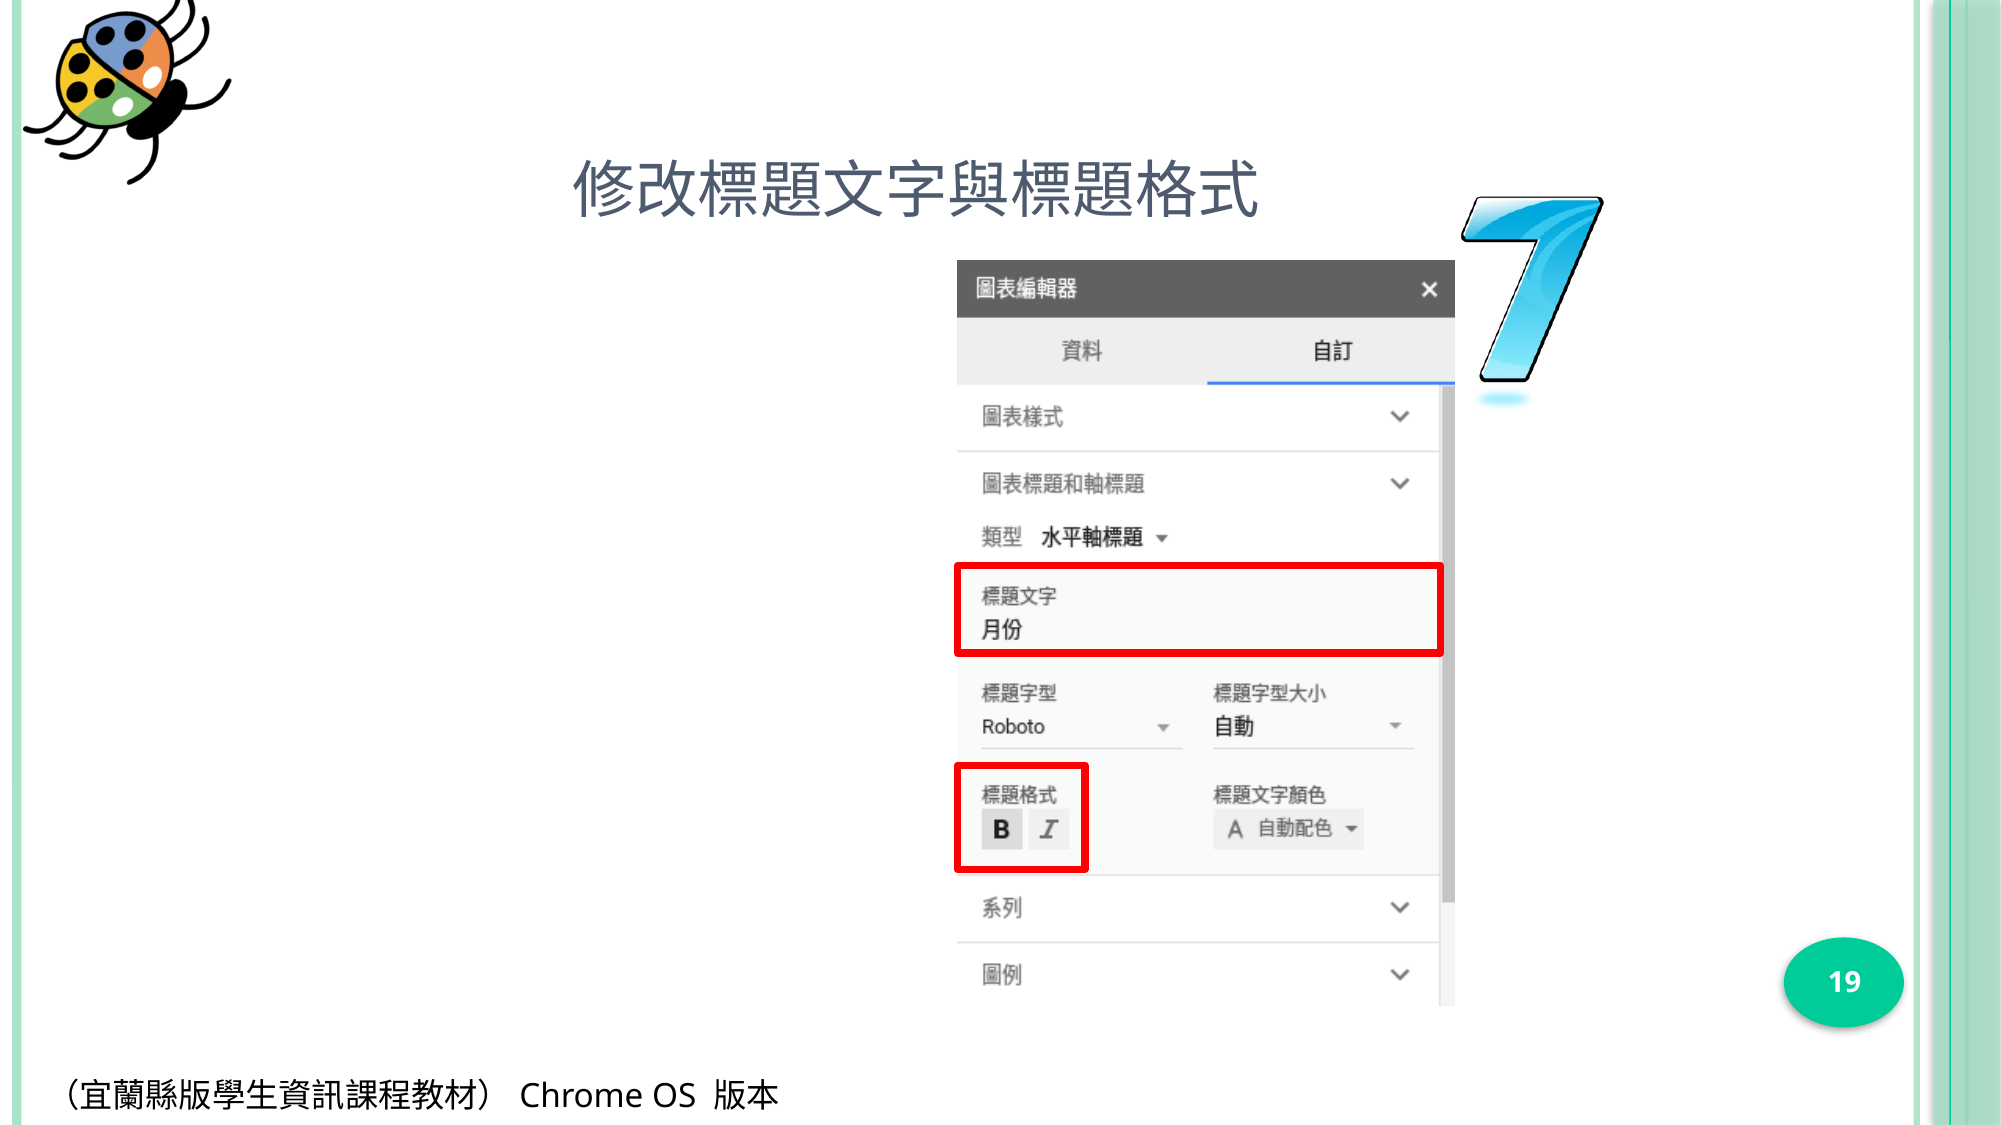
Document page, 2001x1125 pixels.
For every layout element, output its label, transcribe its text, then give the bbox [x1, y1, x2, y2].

picture [956, 178, 1650, 1007]
slide_number 19 [1777, 940, 1912, 1027]
picture [2, 0, 240, 205]
title 修改標題文字與標題格式 [99, 45, 1734, 233]
